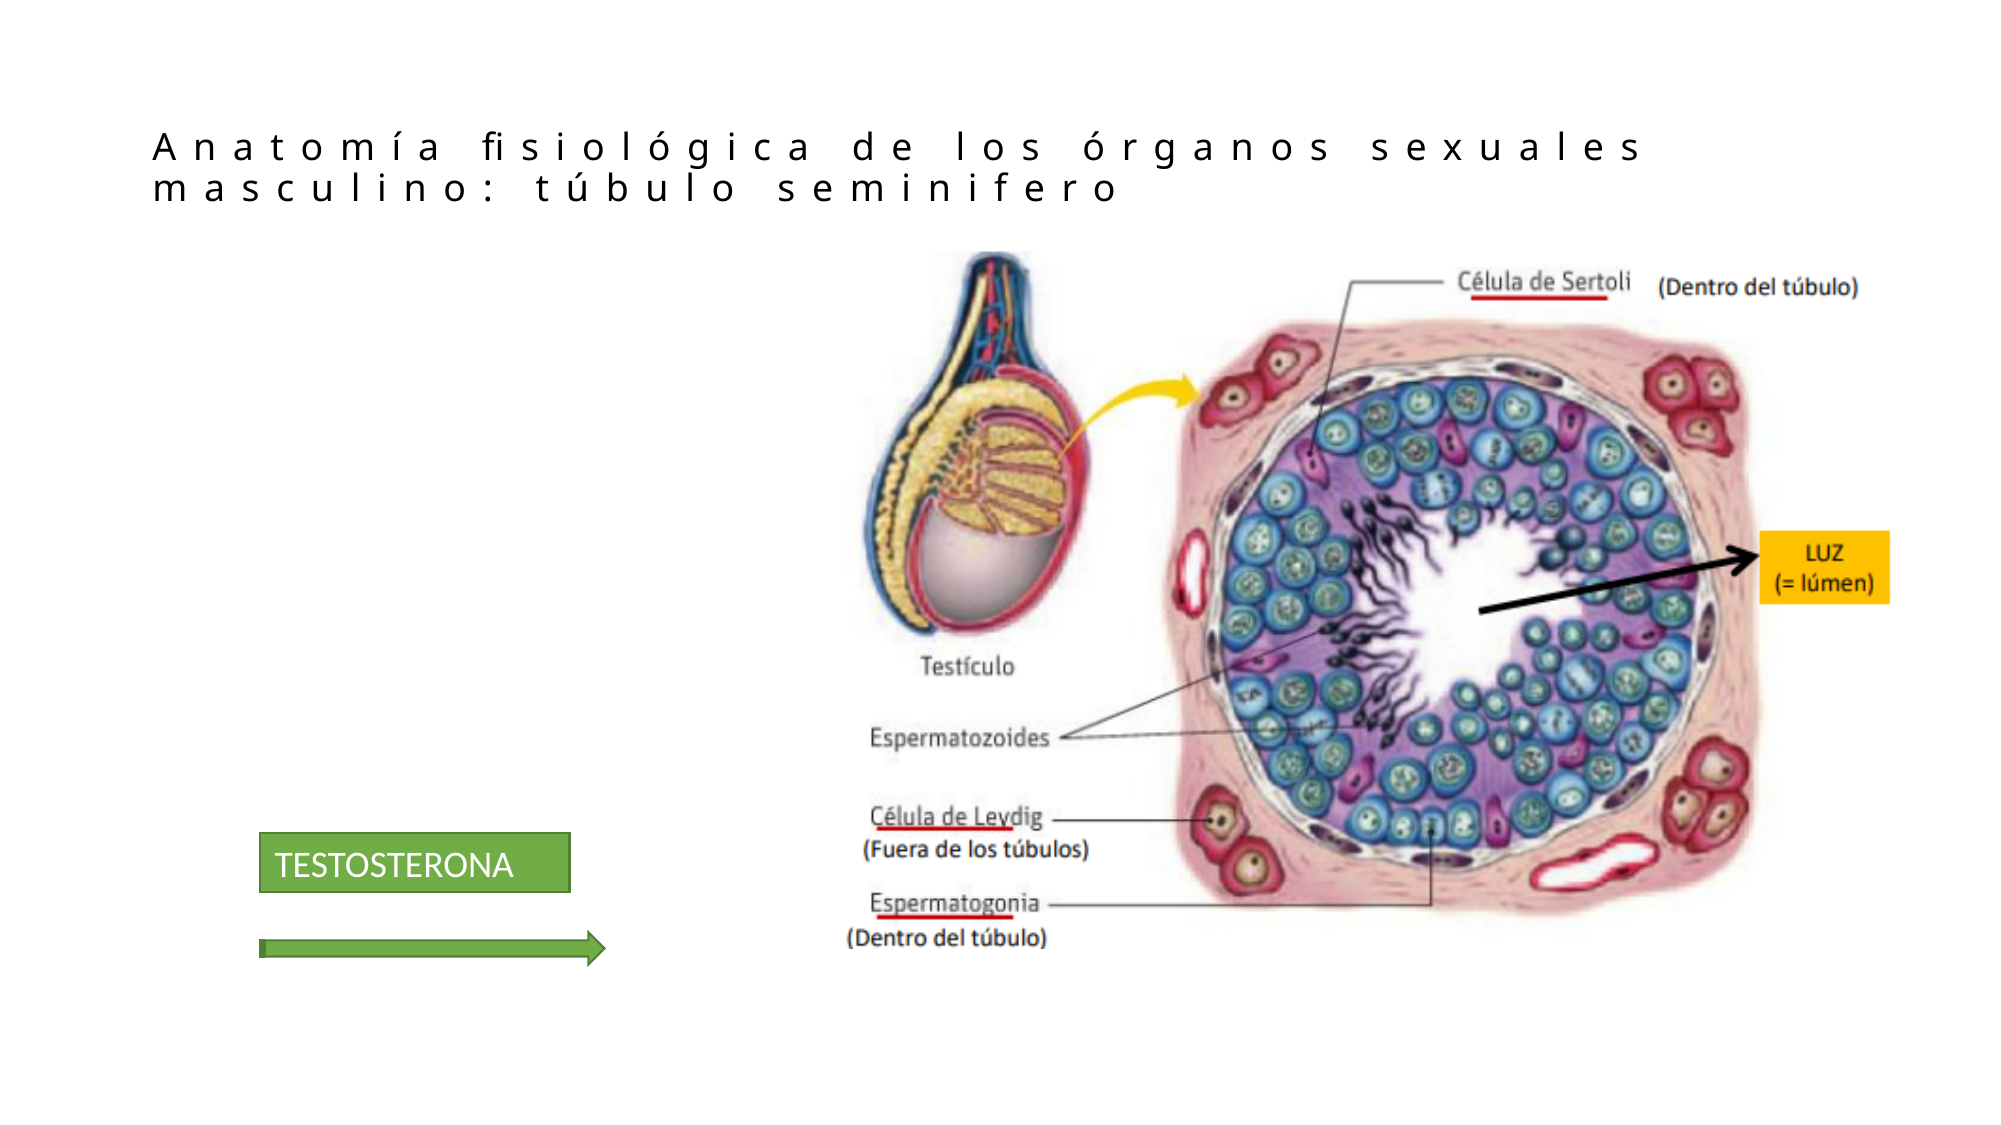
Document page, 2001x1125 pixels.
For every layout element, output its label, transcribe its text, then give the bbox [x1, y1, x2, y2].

text_box TESTOSTERONA [259, 832, 571, 893]
title Anatomía fisiológica de los órganos sexuales masculino: túbulo seminifero [137, 59, 1863, 278]
text_box [259, 929, 607, 968]
picture [720, 209, 1916, 949]
